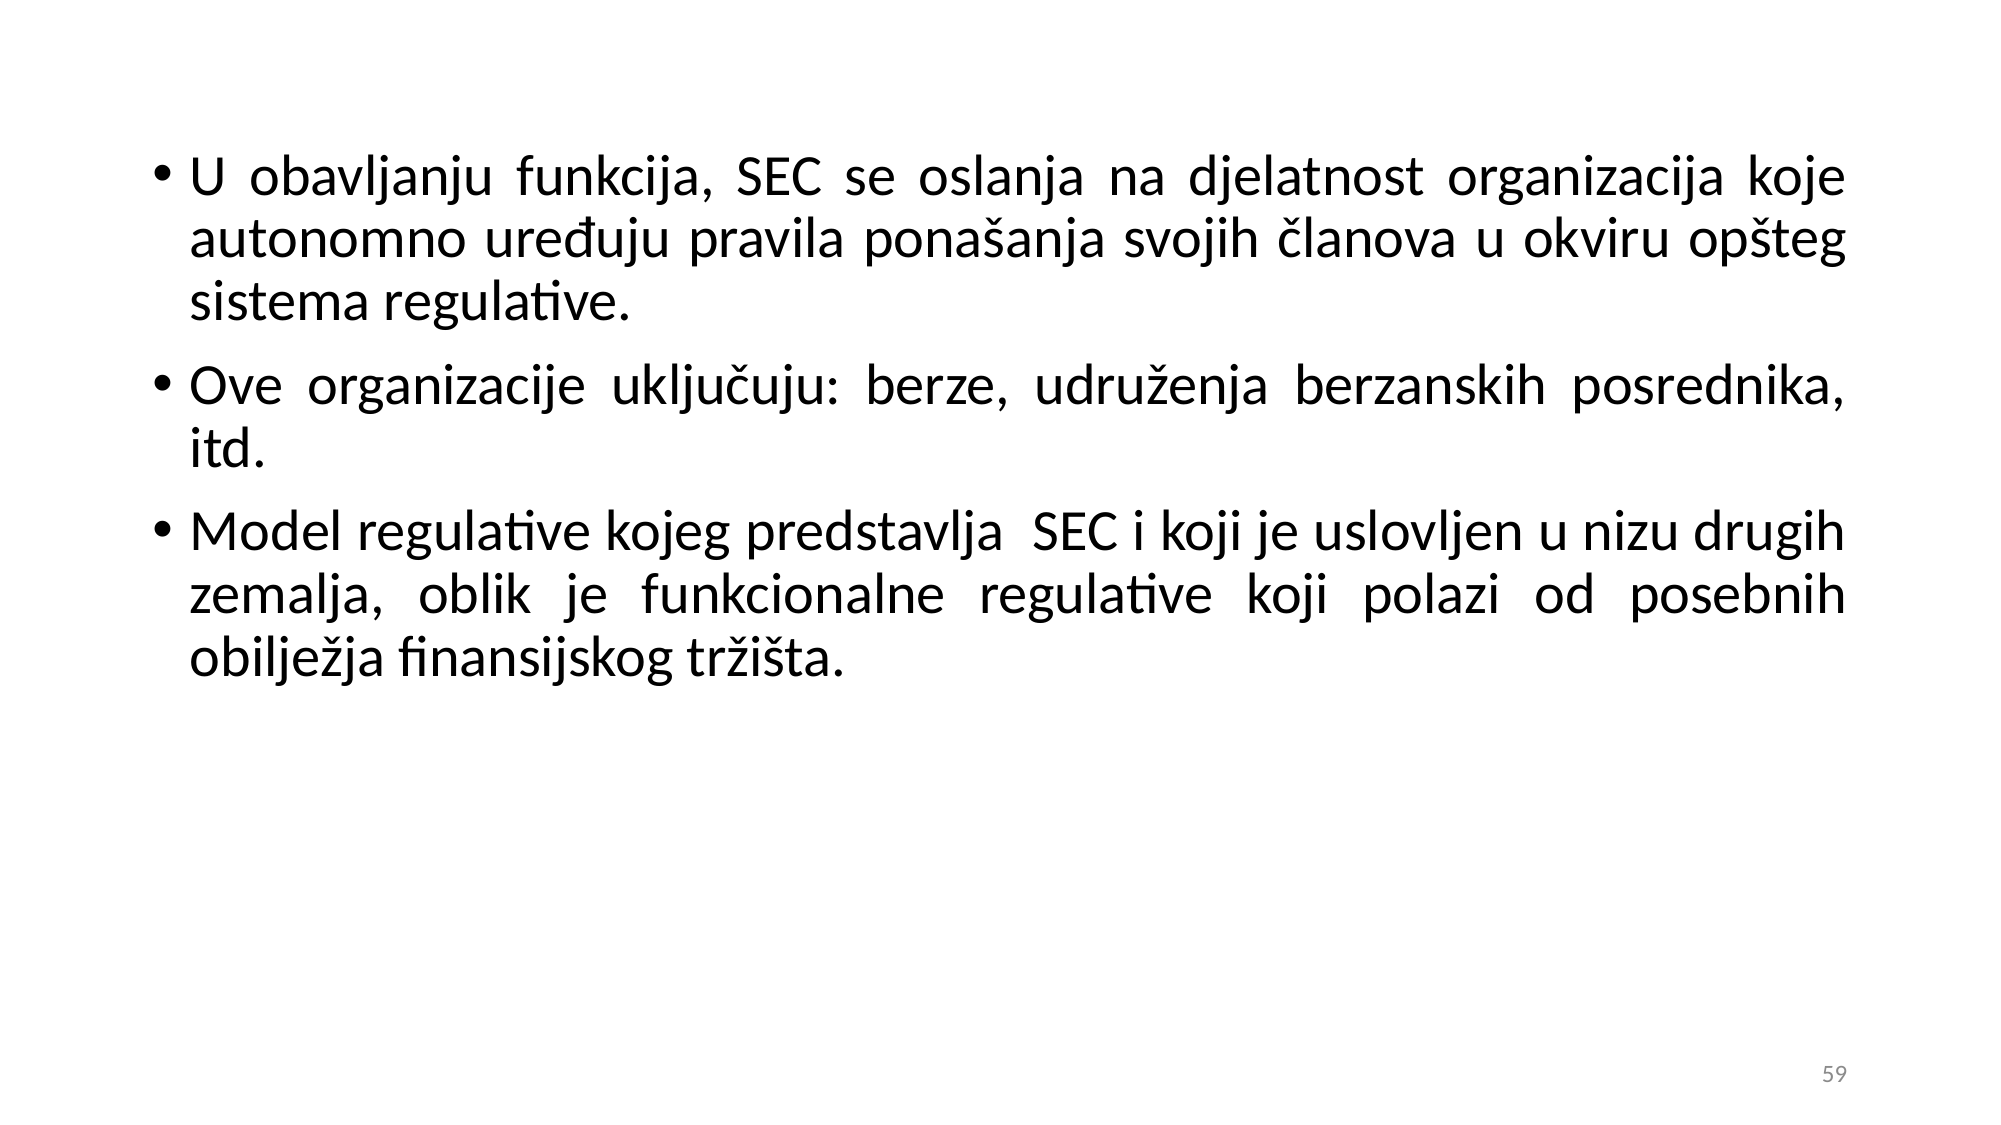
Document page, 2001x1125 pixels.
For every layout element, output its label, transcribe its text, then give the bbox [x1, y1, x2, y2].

list U obavljanju funkcija, SEC se oslanja na djelatnost organizacija koje autonomno uređuju pravila ponašanja svojih članova u okviru opšteg sistema regulative. Ove organizacije uključuju: berze, udruženja berzanskih posrednika, itd. Model regulative kojeg predstavlja SEC i koji je uslovljen u nizu drugih zemalja, oblik je funkcionalne regulative koji polazi od posebnih obilježja finansijskog tržišta. [137, 137, 1863, 1014]
slide_number 59 [1412, 1042, 1863, 1103]
